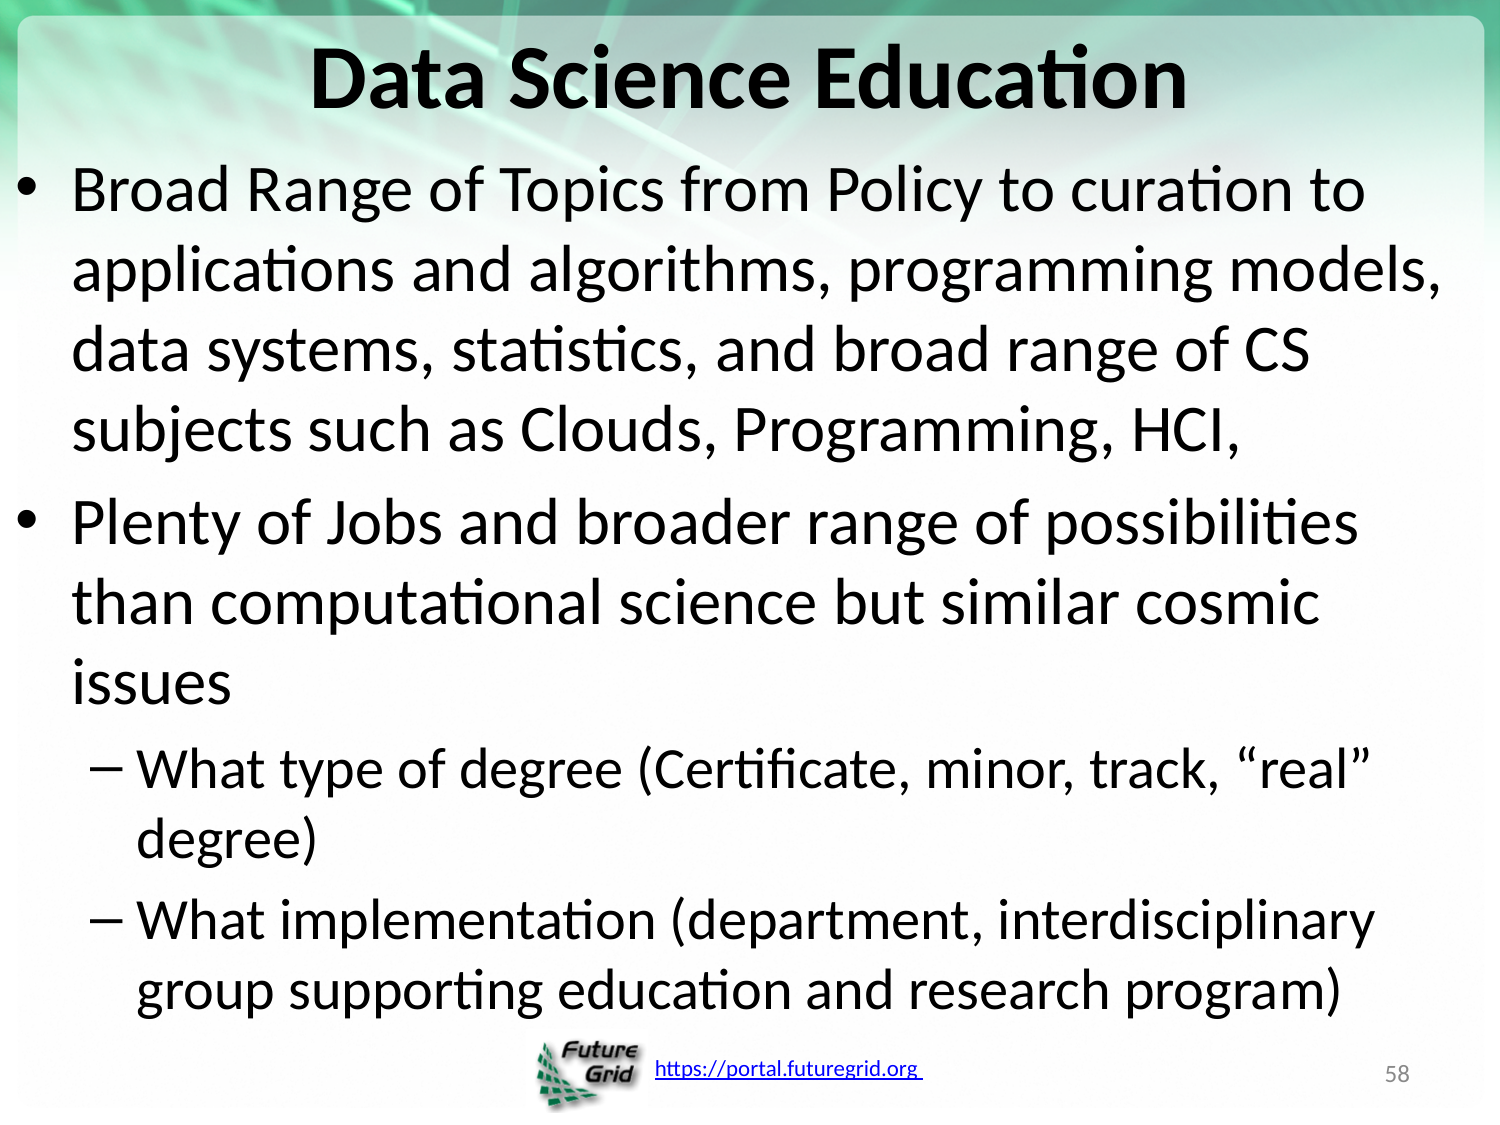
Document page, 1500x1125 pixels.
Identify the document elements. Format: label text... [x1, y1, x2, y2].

title Data Science Education [74, 5, 1426, 137]
picture [0, 0, 1500, 1125]
slide_number 58 [1074, 1042, 1425, 1103]
list Broad Range of Topics from Policy to curation to applications and algorithms, programming models, data systems, statistics, and broad range of CS subjects such as Clouds, Programming, HCI, Plenty of Jobs and broader range of possibilities than computational science but similar cosmic issues What type of degree (Certificate, minor, track, “real” degree) What implementation (department, interdisciplinary group supporting education and research program) [0, 137, 1486, 881]
